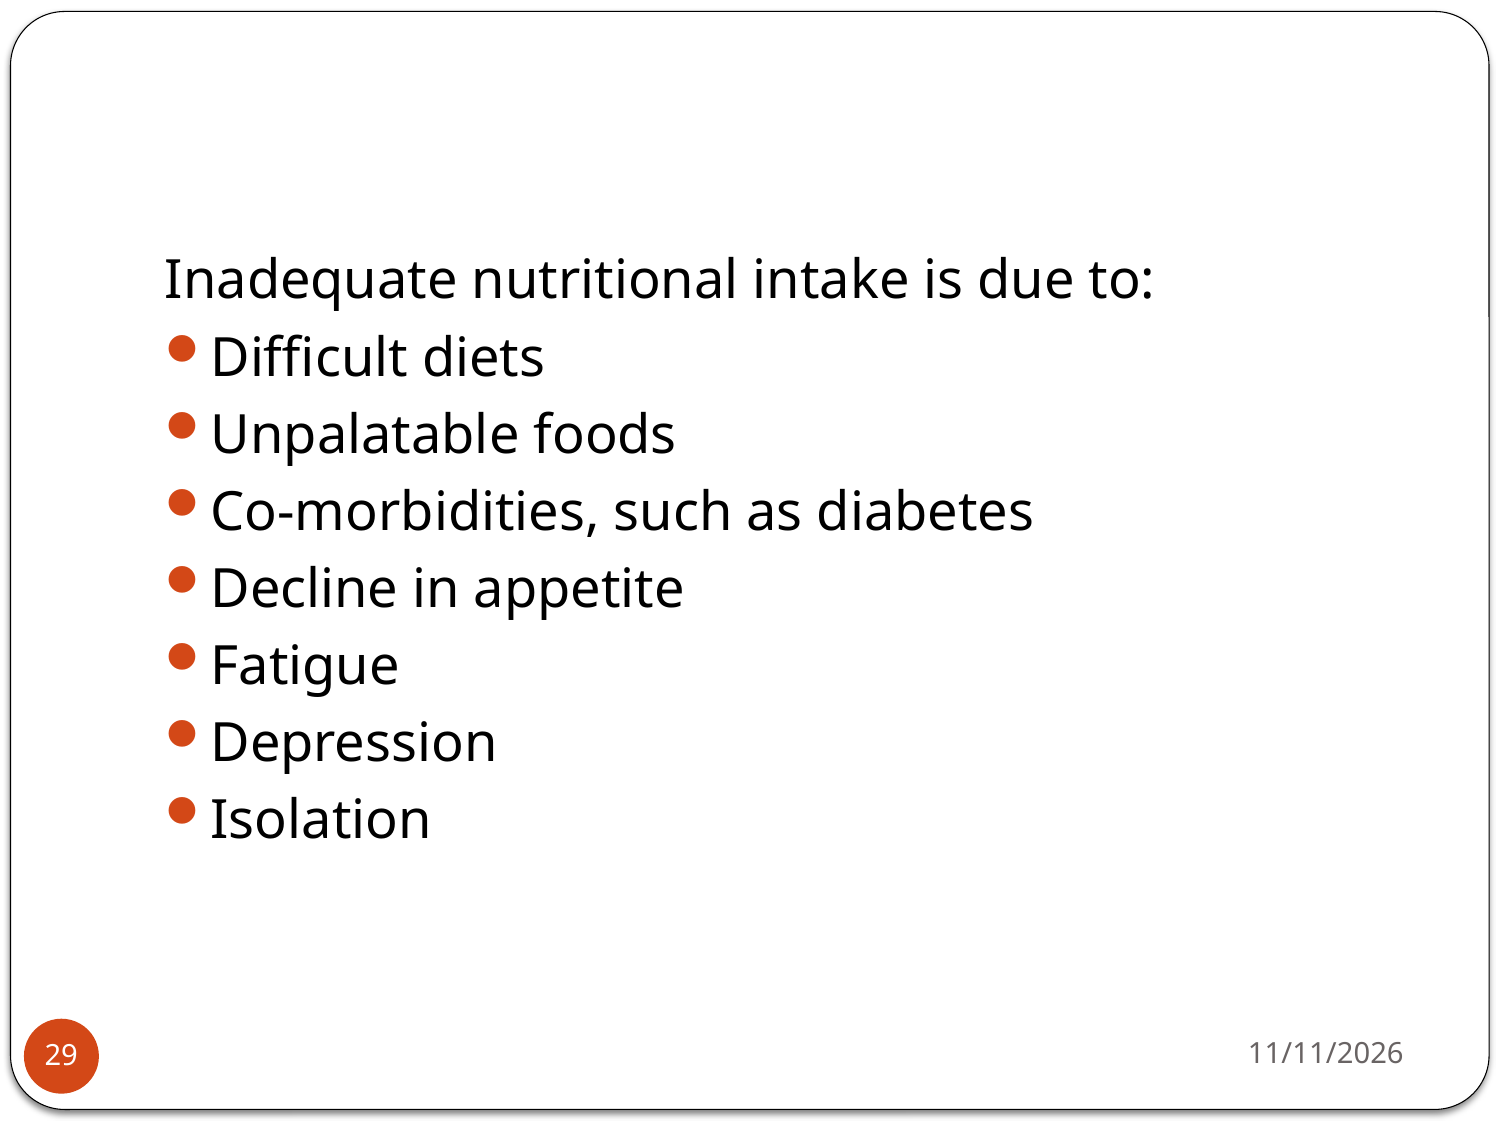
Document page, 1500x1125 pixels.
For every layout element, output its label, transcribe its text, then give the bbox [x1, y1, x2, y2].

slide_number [1012, 1015, 1419, 1094]
slide_number 29 [23, 1018, 99, 1094]
list Inadequate nutritional intake is due to: Difficult diets Unpalatable foods Co-morbidities, such as diabetes Decline in appetite Fatigue Depression Isolation [150, 237, 1425, 988]
